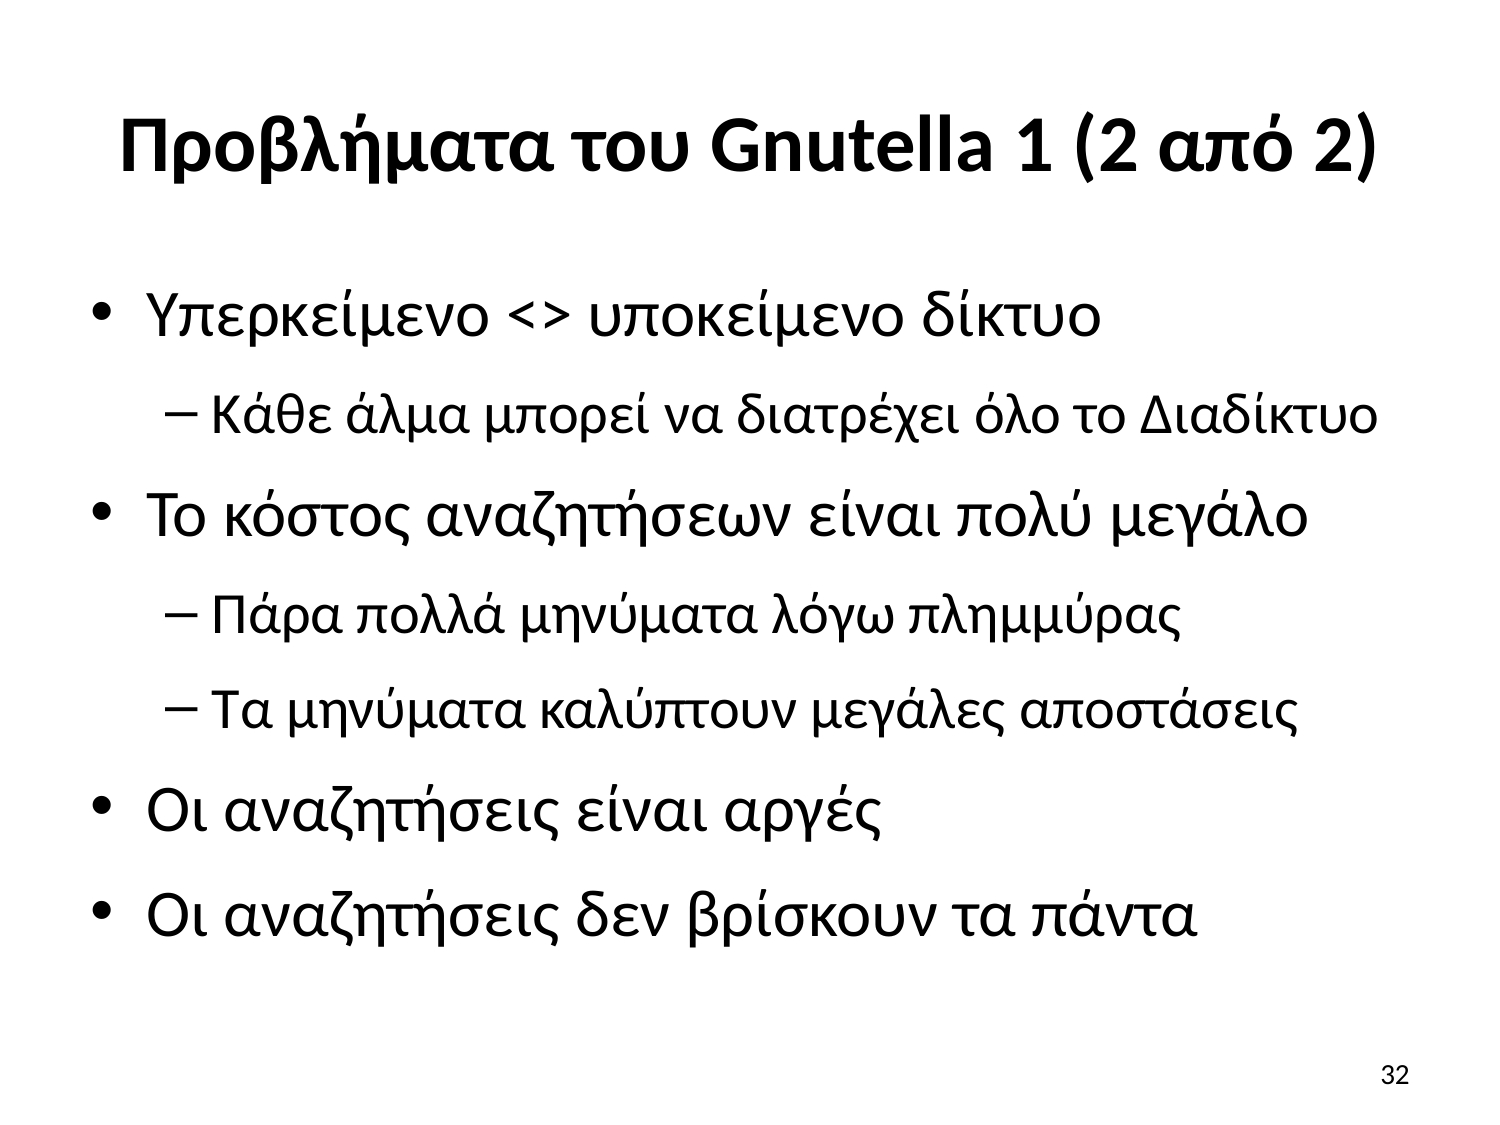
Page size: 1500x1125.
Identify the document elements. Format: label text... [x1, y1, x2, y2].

title Προβλήματα του Gnutella 1 (2 από 2) [75, 45, 1425, 233]
list Υπερκείμενο <> υποκείμενο δίκτυο Κάθε άλμα μπορεί να διατρέχει όλο το Διαδίκτυο Το κόστος αναζητήσεων είναι πολύ μεγάλο Πάρα πολλά μηνύματα λόγω πλημμύρας Τα μηνύματα καλύπτουν μεγάλες αποστάσεις Οι αναζητήσεις είναι αργές Οι αναζητήσεις δεν βρίσκουν τα πάντα [75, 262, 1425, 1005]
slide_number 32 [1074, 1042, 1425, 1103]
